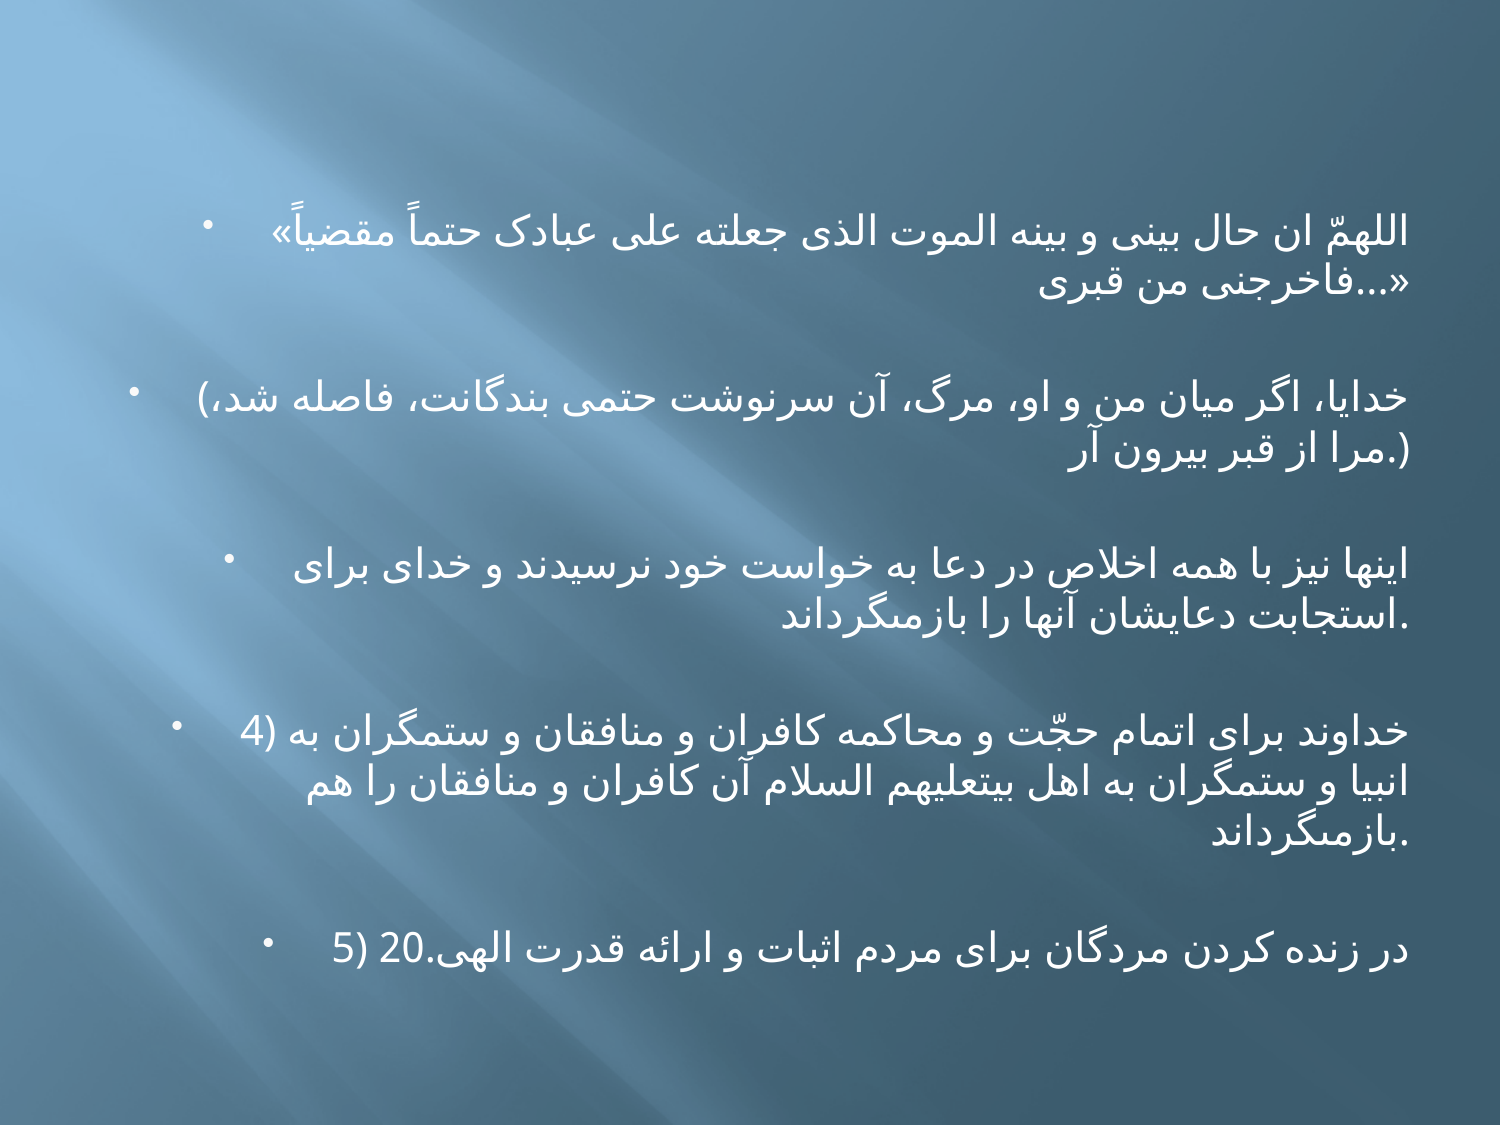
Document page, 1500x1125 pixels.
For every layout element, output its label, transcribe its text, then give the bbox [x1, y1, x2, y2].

list «اللهمّ ان حال بينى و بينه الموت الذى جعلته على عبادک حتماً مقضياً فاخرجنى من قبرى...» (خدايا، اگر ميان من و او، مرگ، آن سرنوشت حتمى بندگانت، فاصله شد، مرا از قبر بيرون آر.) اينها نيز با همه اخلاص در دعا به خواست خود نرسيدند و خداى براى استجابت دعايشان آن‏ها را بازمى‏گرداند. 4) خداوند براى اتمام حجّت و محاکمه کافران و منافقان و ستمگران به انبيا و ستمگران به اهل بيت‏عليهم السلام آن کافران و منافقان را هم بازمى‏گرداند. 5) در زنده کردن مردگان براى مردم اثبات و ارائه قدرت الهى.20 [75, 137, 1425, 1035]
